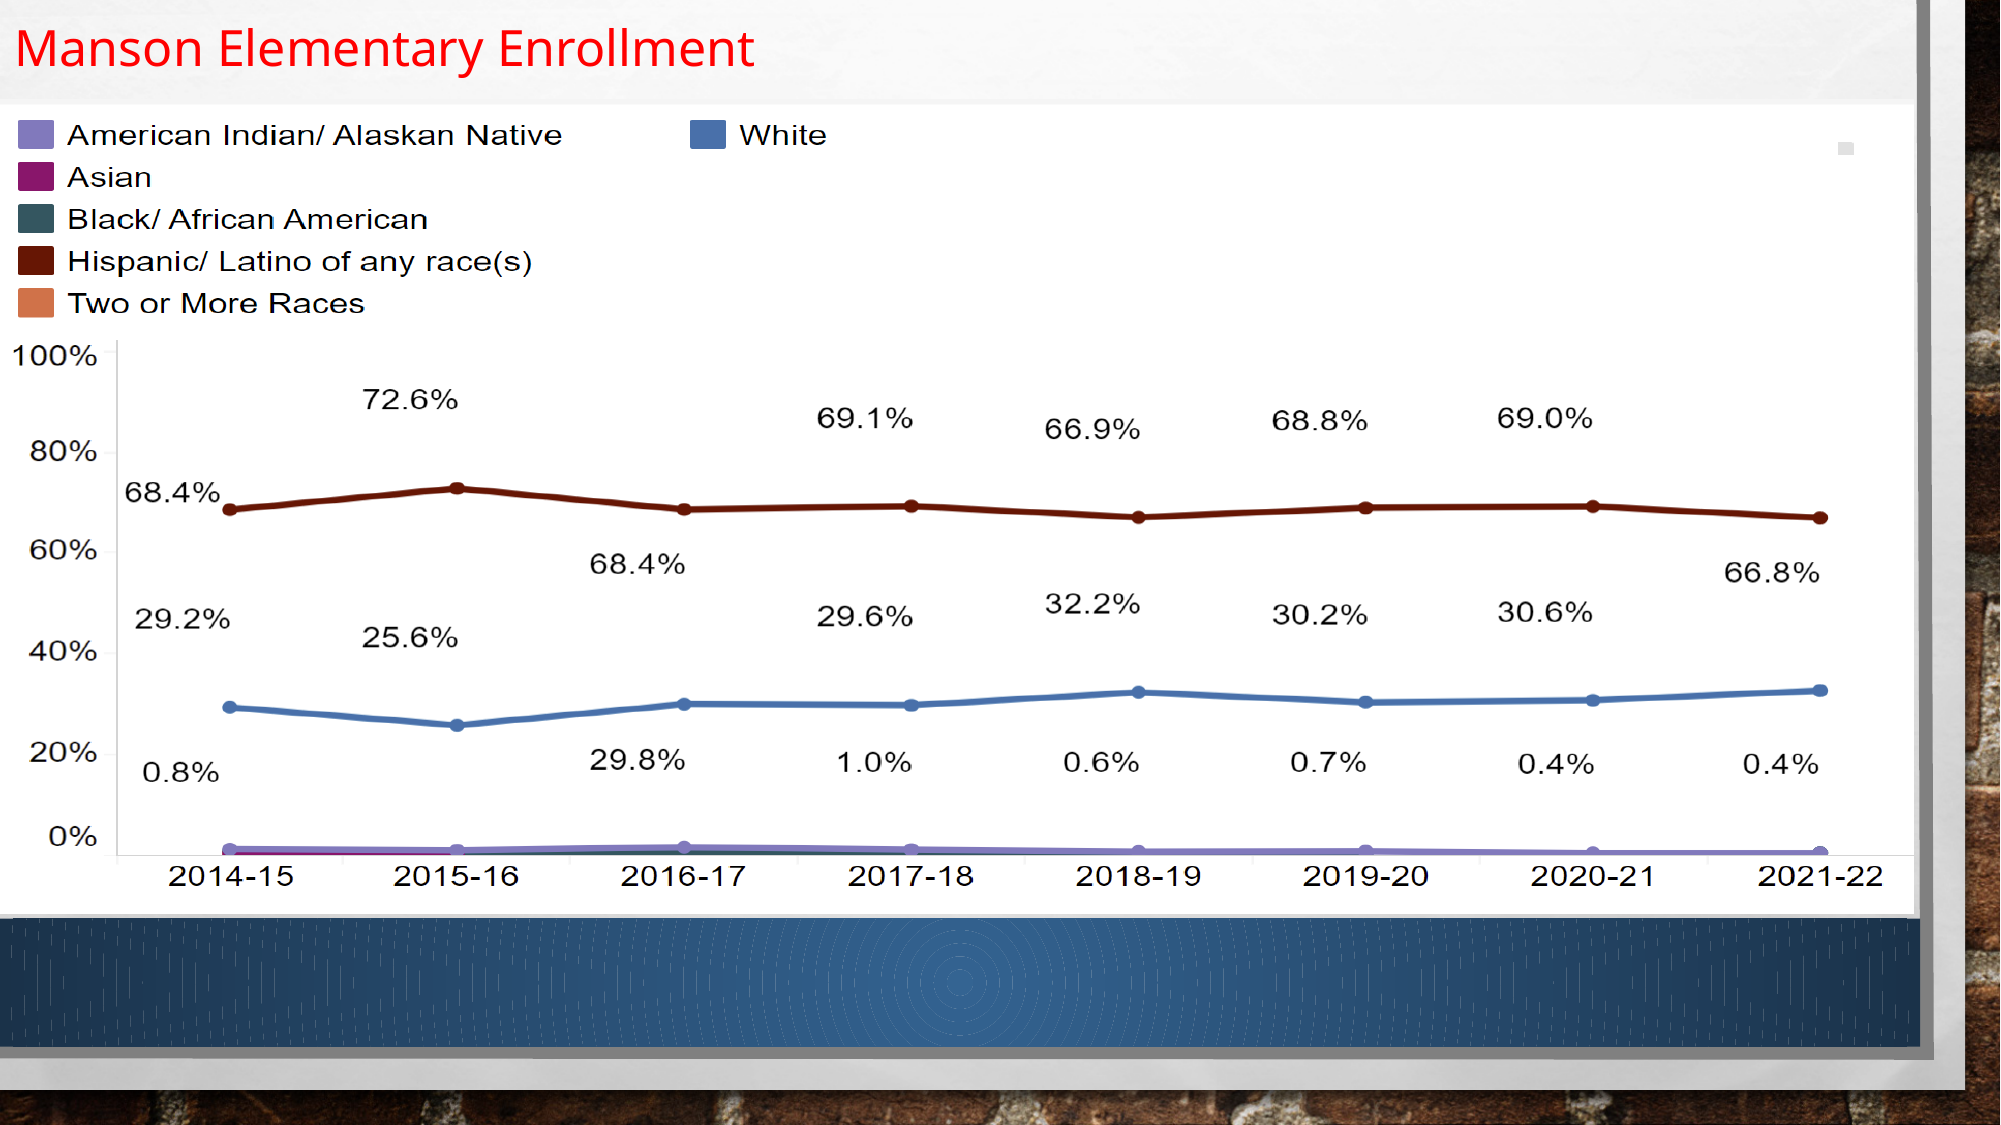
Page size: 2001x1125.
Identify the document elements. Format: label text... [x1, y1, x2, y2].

text_box Manson Elementary Enrollment [0, 9, 1291, 84]
picture [0, 0, 2000, 1125]
picture [0, 99, 1914, 915]
